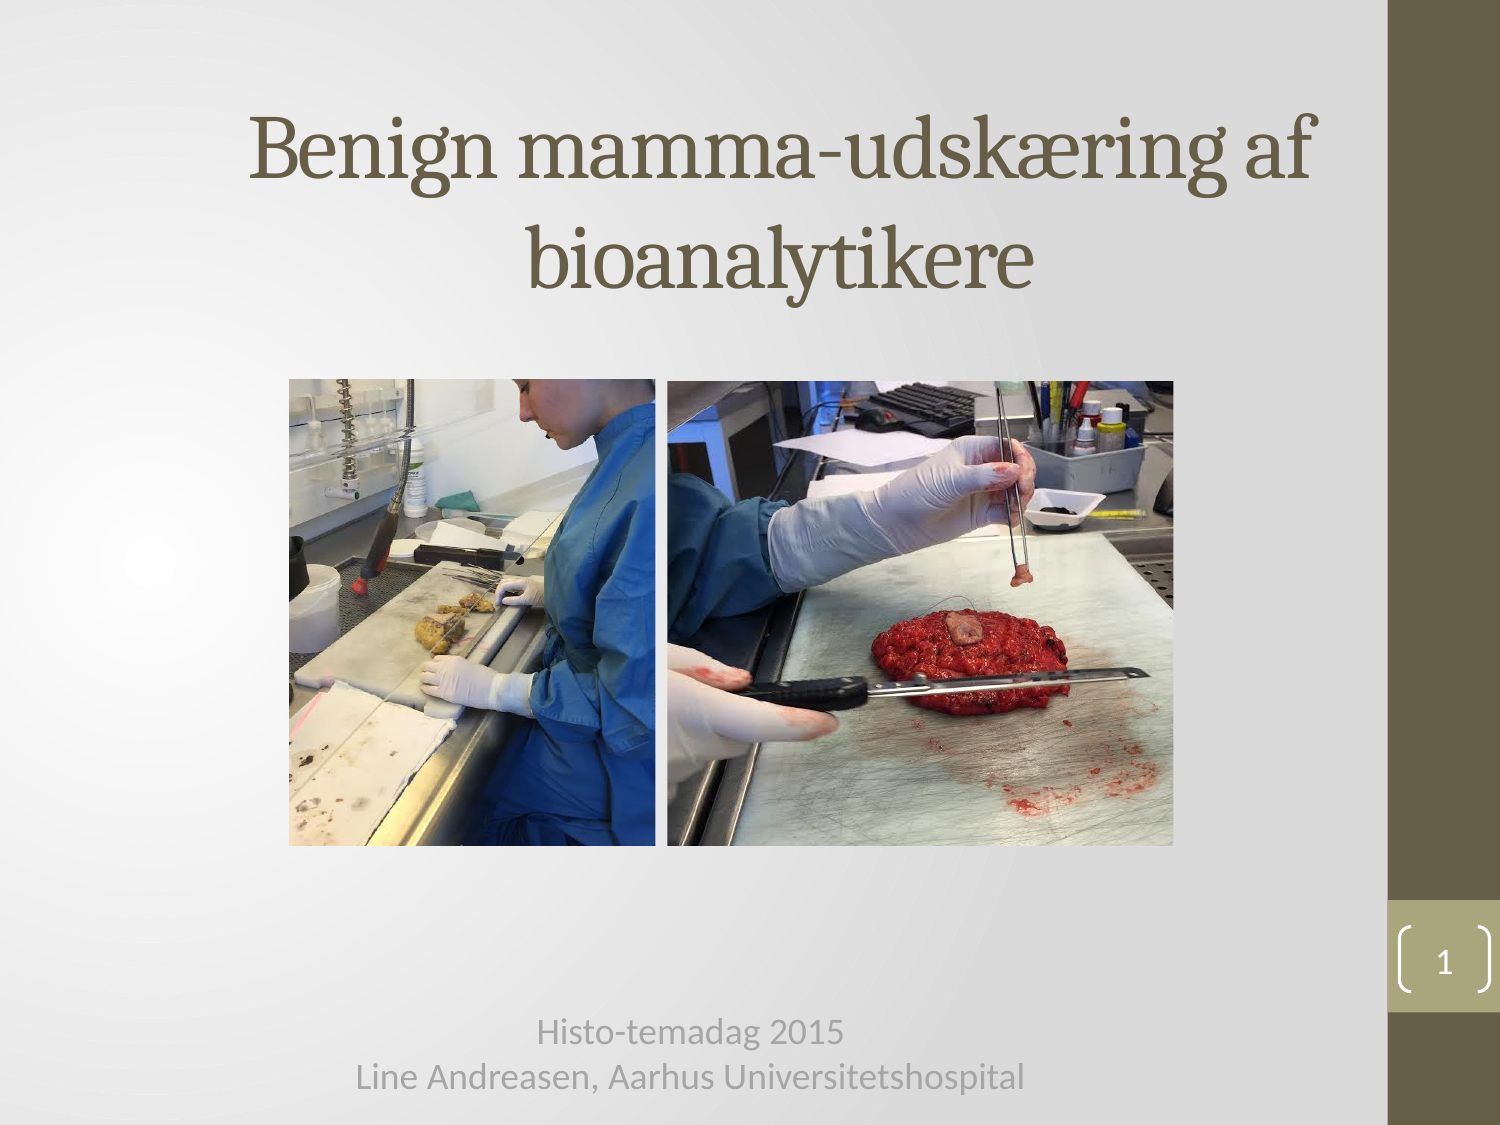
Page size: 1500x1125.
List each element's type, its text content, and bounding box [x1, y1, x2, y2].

text_box Histo-temadag 2015 Line Andreasen, Aarhus Universitetshospital [112, 999, 1270, 1105]
slide_number 1 [1397, 925, 1492, 994]
title Benign mamma-udskæring af bioanalytikere [100, 78, 1459, 315]
picture [288, 379, 656, 847]
picture [666, 375, 1174, 847]
